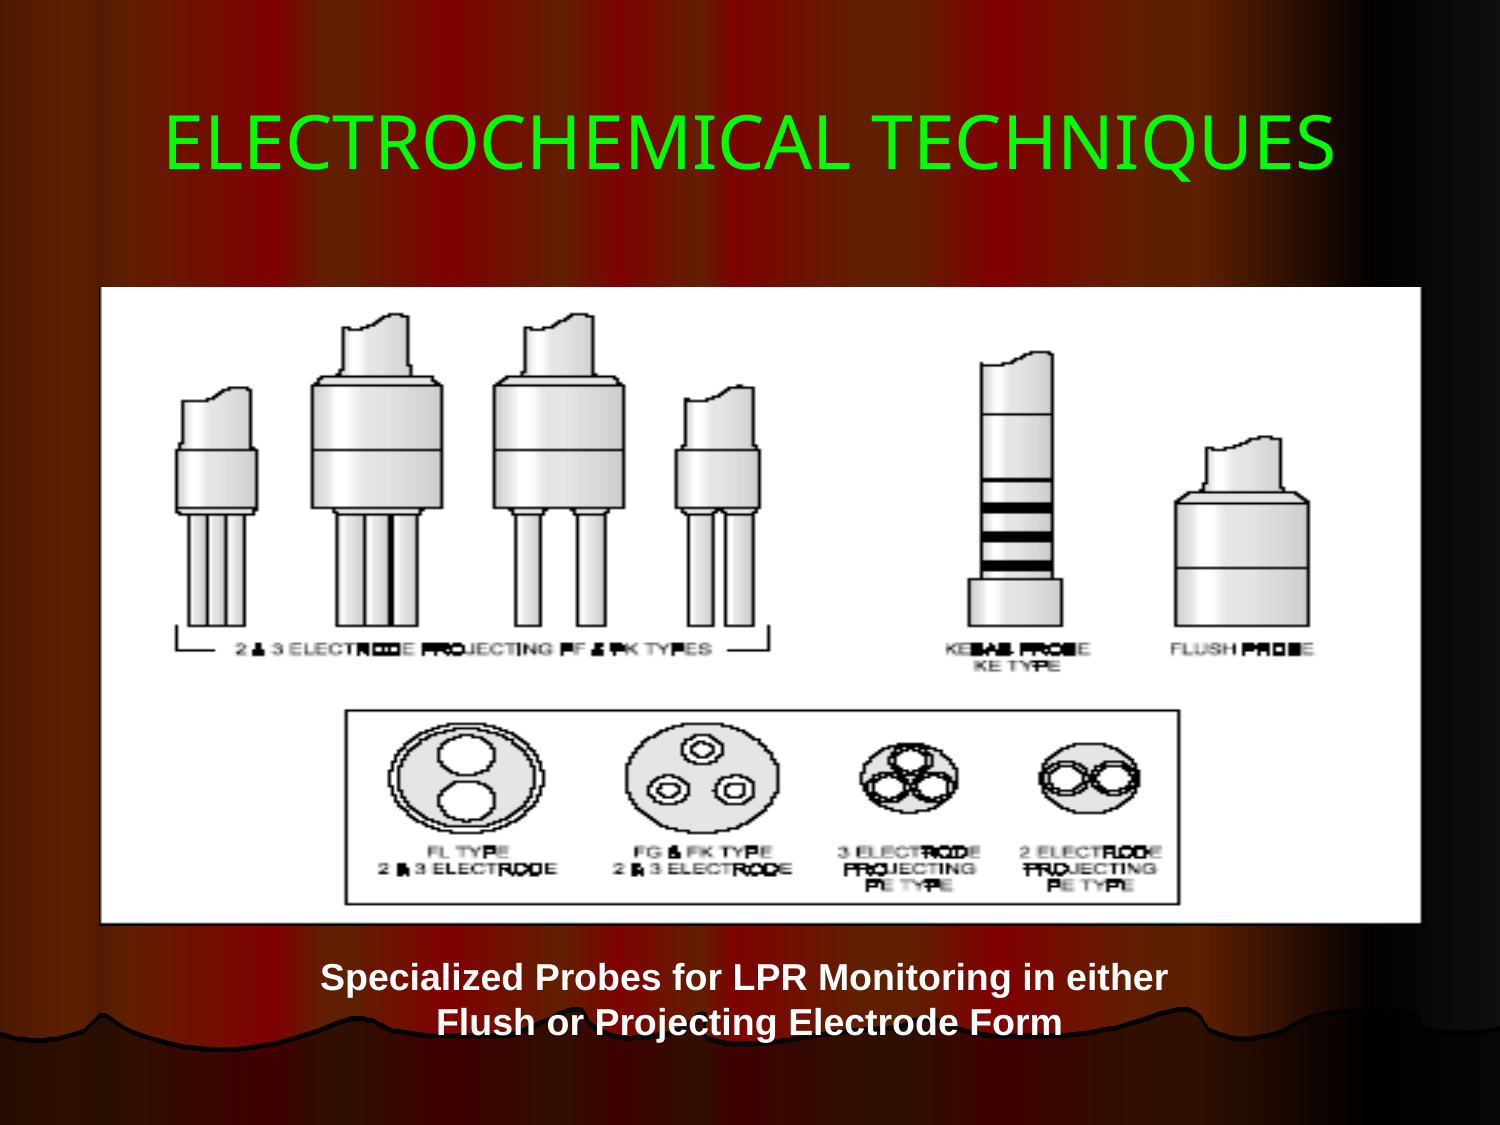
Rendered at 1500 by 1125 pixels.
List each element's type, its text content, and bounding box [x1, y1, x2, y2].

title ELECTROCHEMICAL TECHNIQUES [75, 45, 1425, 233]
text_box Specialized Probes for LPR Monitoring in either Flush or Projecting Electrode Form [3, 945, 1497, 1051]
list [99, 287, 1426, 926]
